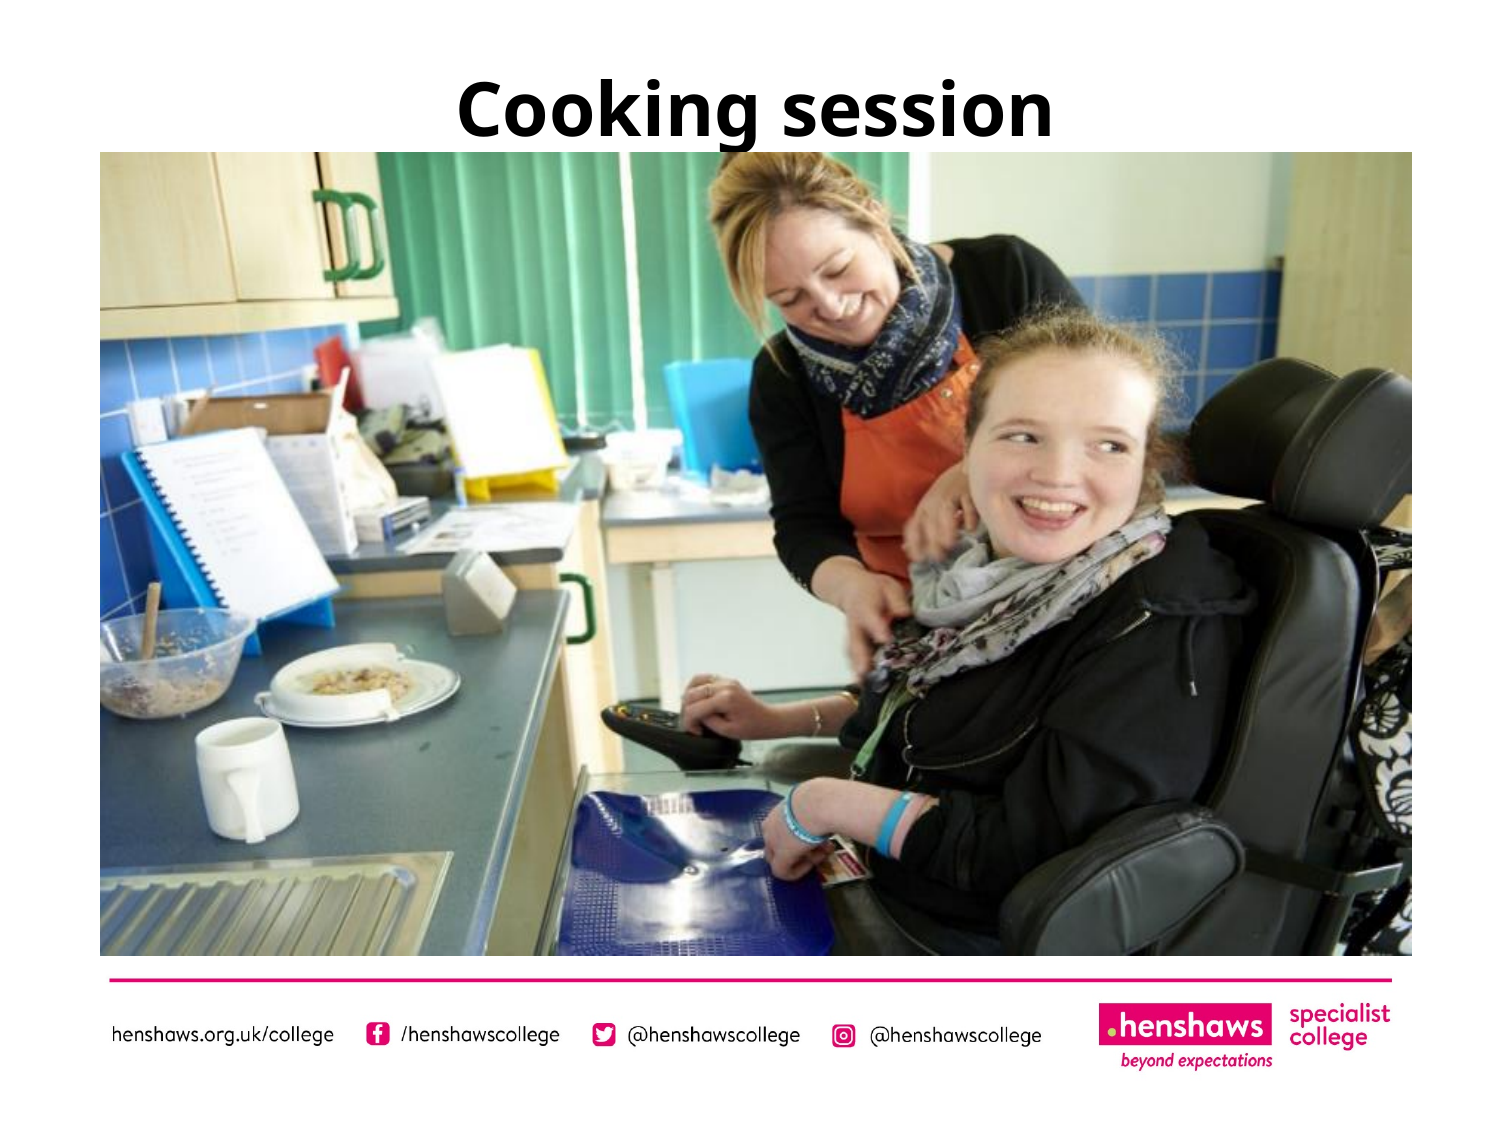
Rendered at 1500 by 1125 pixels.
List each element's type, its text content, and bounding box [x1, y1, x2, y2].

picture [0, 152, 1500, 1124]
title Cooking session [118, 54, 1394, 152]
